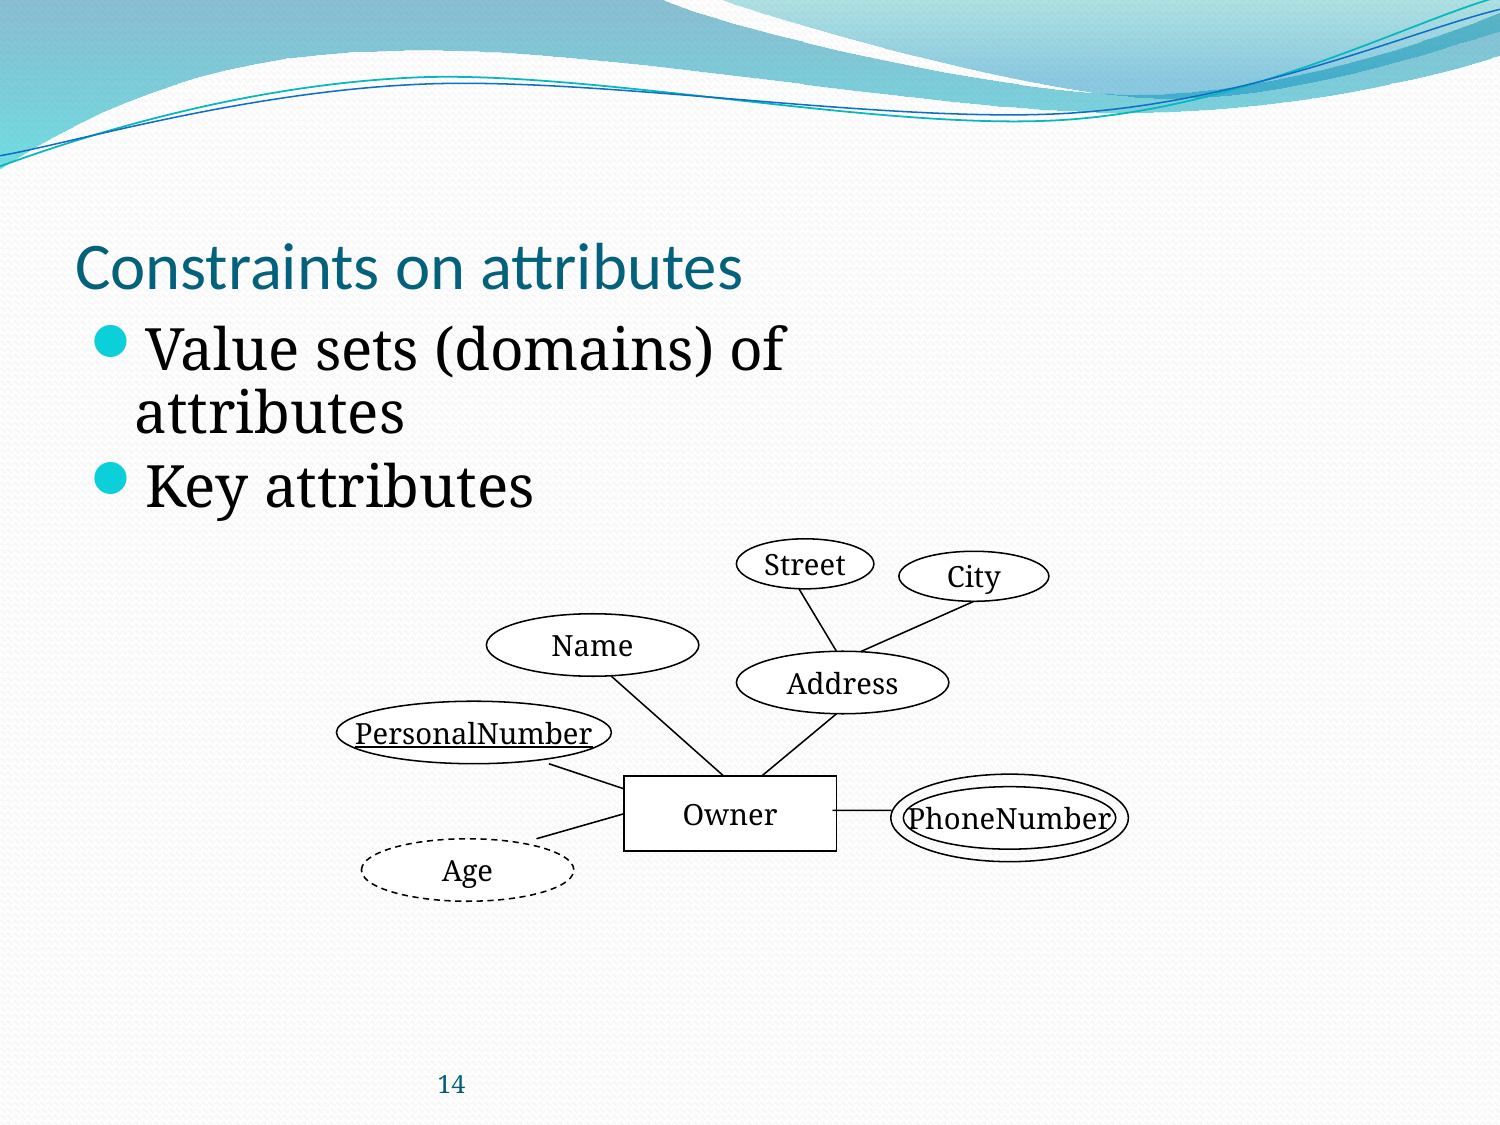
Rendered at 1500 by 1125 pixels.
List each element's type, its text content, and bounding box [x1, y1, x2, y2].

title Constraints on attributes [75, 115, 1425, 303]
footer 14 [437, 1042, 988, 1103]
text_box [336, 538, 1129, 902]
list Value sets (domains) of attributes Key attributes [75, 312, 1075, 588]
text_box JobType [329, 539, 336, 588]
